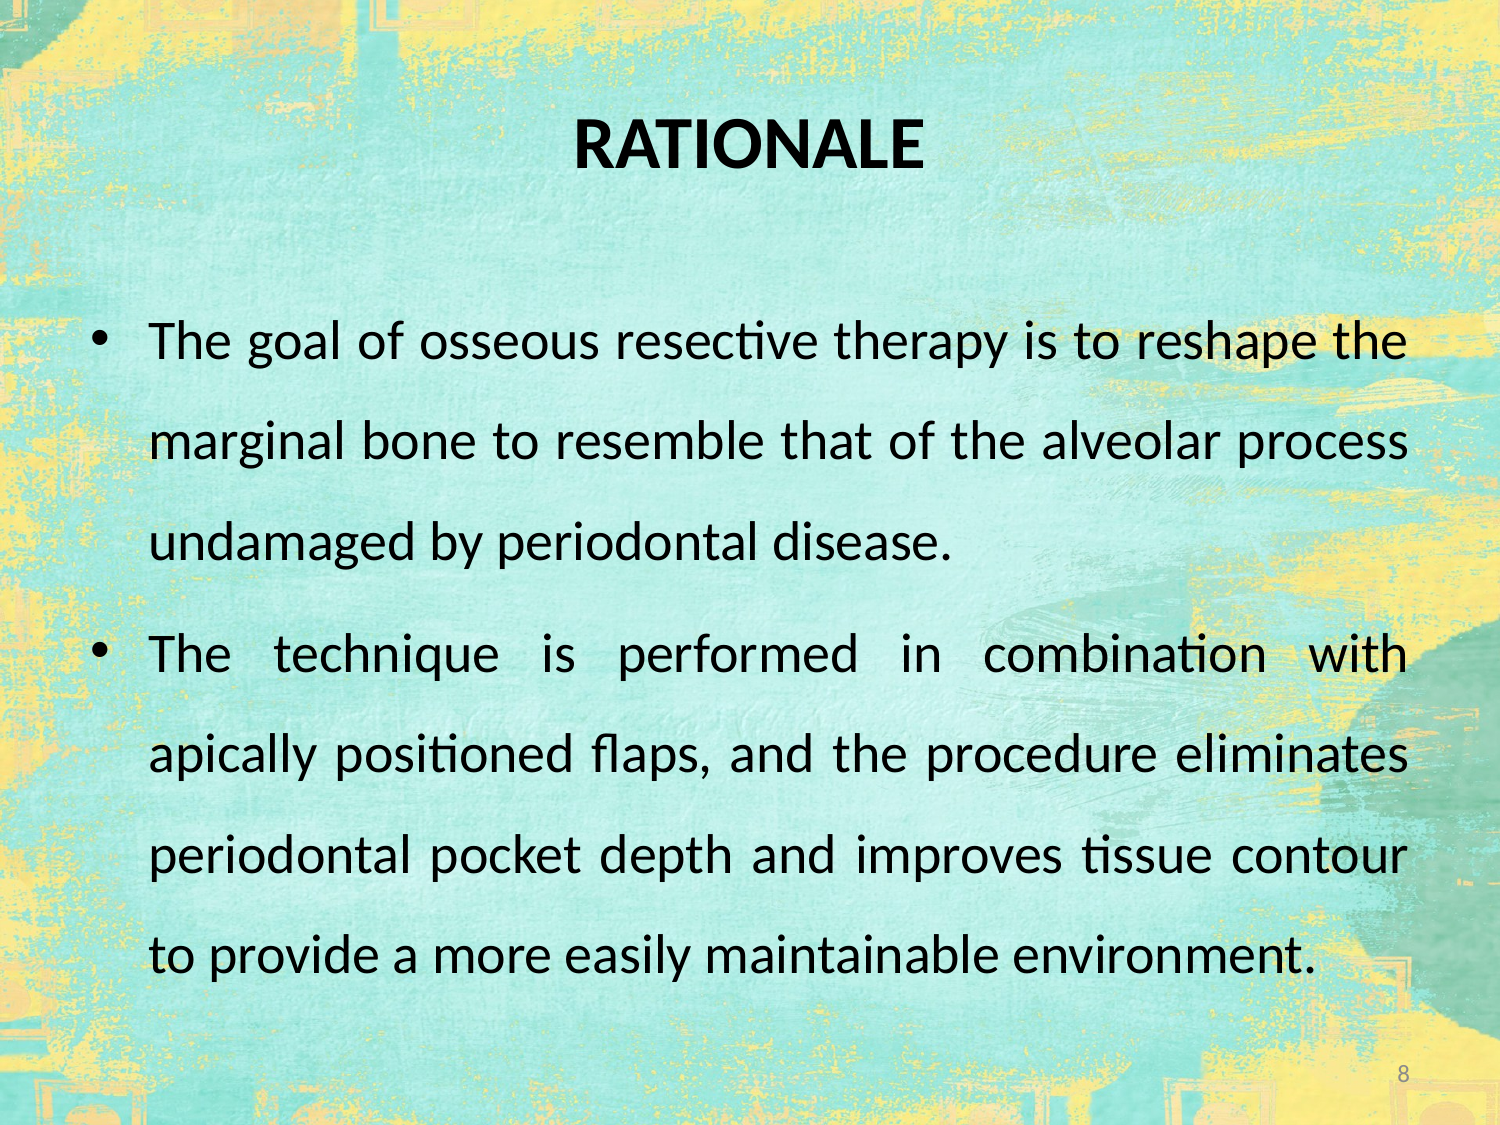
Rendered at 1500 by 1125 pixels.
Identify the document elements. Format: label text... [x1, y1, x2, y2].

picture [0, 0, 1500, 1125]
list The goal of osseous resective therapy is to reshape the marginal bone to resemble that of the alveolar process undamaged by periodontal disease. The technique is performed in combination with apically positioned flaps, and the procedure eliminates periodontal pocket depth and improves tissue contour to provide a more easily maintainable environment. [75, 262, 1425, 1005]
slide_number 8 [1074, 1042, 1425, 1103]
title RATIONALE [75, 45, 1425, 233]
